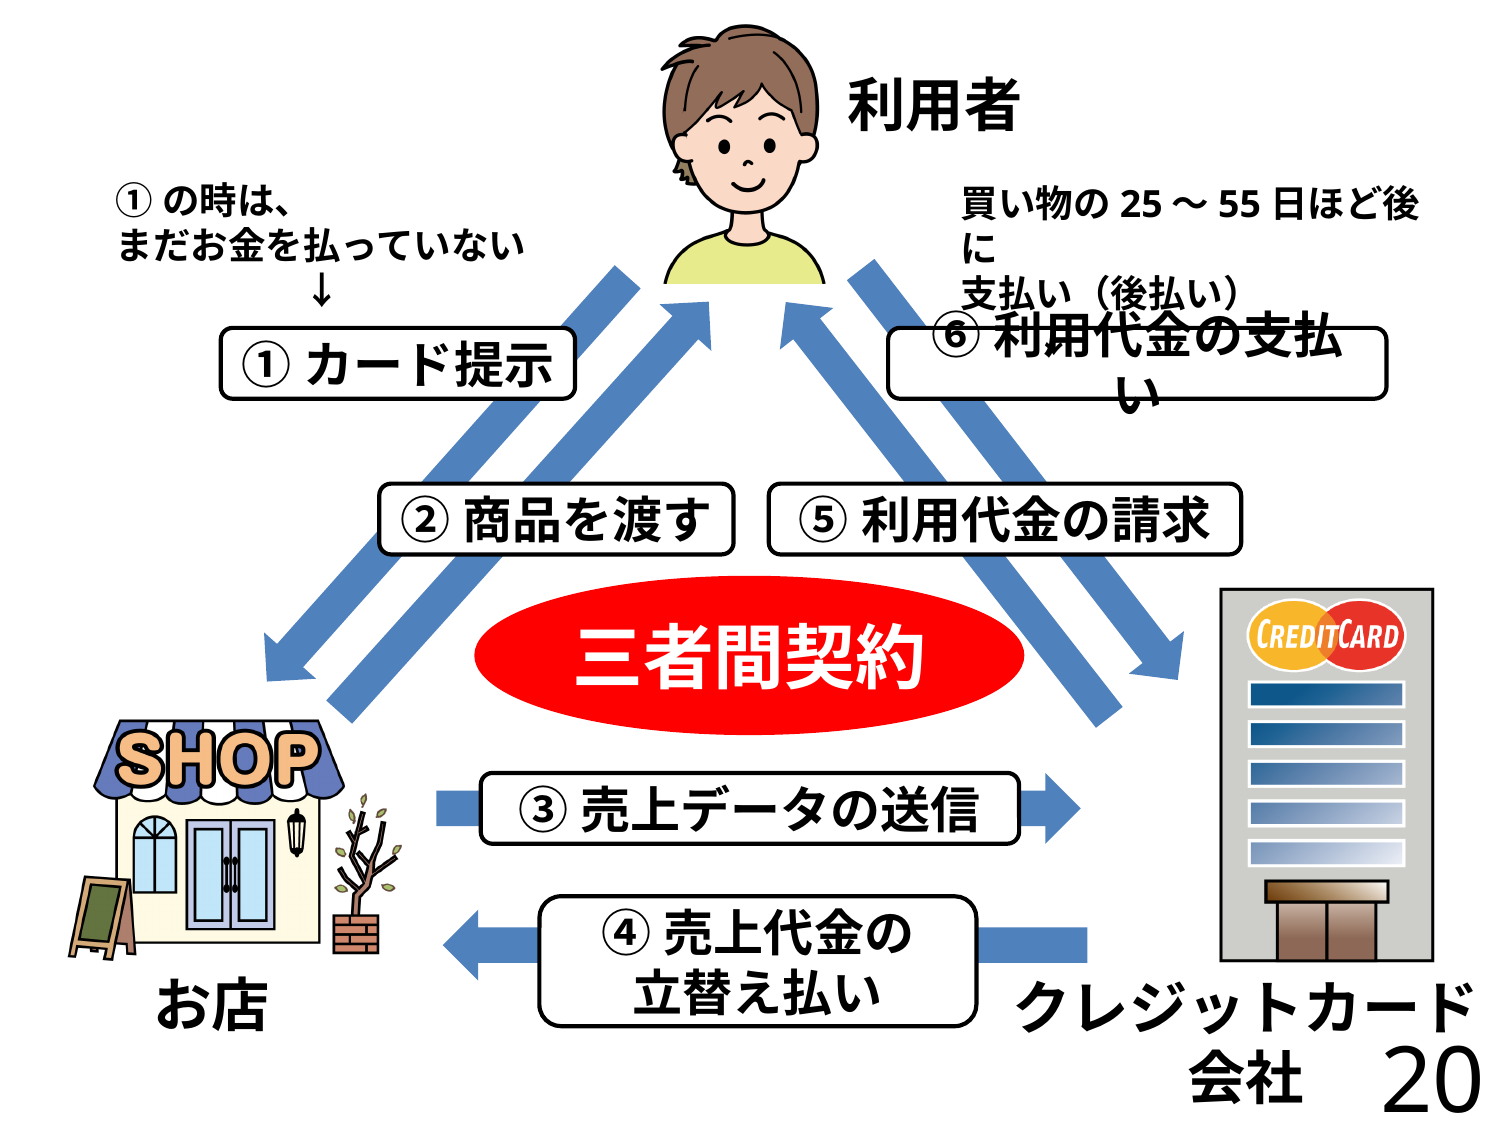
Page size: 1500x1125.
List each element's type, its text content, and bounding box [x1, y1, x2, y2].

text_box [777, 299, 950, 481]
text_box ①の時は、 まだお金を払っていない ↓ [100, 169, 581, 320]
text_box [520, 299, 714, 481]
text_box ⑤利用代金の請求 [766, 481, 1244, 557]
text_box クレジットカード 会社 [946, 964, 1500, 1119]
picture [1204, 569, 1455, 981]
picture [49, 693, 402, 982]
text_box [853, 256, 929, 335]
text_box [261, 528, 405, 684]
text_box [558, 272, 641, 362]
text_box 利用者 [872, 60, 1056, 146]
text_box ①カード提示 [218, 325, 578, 401]
text_box [1058, 557, 1187, 683]
text_box ④売上代金の 立替え払い [537, 894, 979, 1029]
text_box [937, 401, 1049, 481]
text_box [440, 907, 537, 965]
text_box 三者間契約 [474, 575, 1025, 736]
text_box ②商品を渡す [377, 481, 736, 557]
text_box 買い物の25～55日ほど後に 支払い（後払い） ↓ [946, 172, 1445, 368]
text_box [960, 557, 1125, 730]
text_box お店 [0, 960, 511, 1046]
slide_number 20 [1149, 1053, 1500, 1114]
text_box [434, 788, 478, 829]
text_box [419, 401, 544, 481]
text_box [979, 925, 1090, 964]
text_box ⑥利用代金の支払い [886, 325, 1389, 401]
picture [610, 16, 867, 284]
text_box [1022, 770, 1083, 846]
text_box [331, 557, 506, 692]
text_box ③売上データの送信 [478, 770, 1022, 846]
